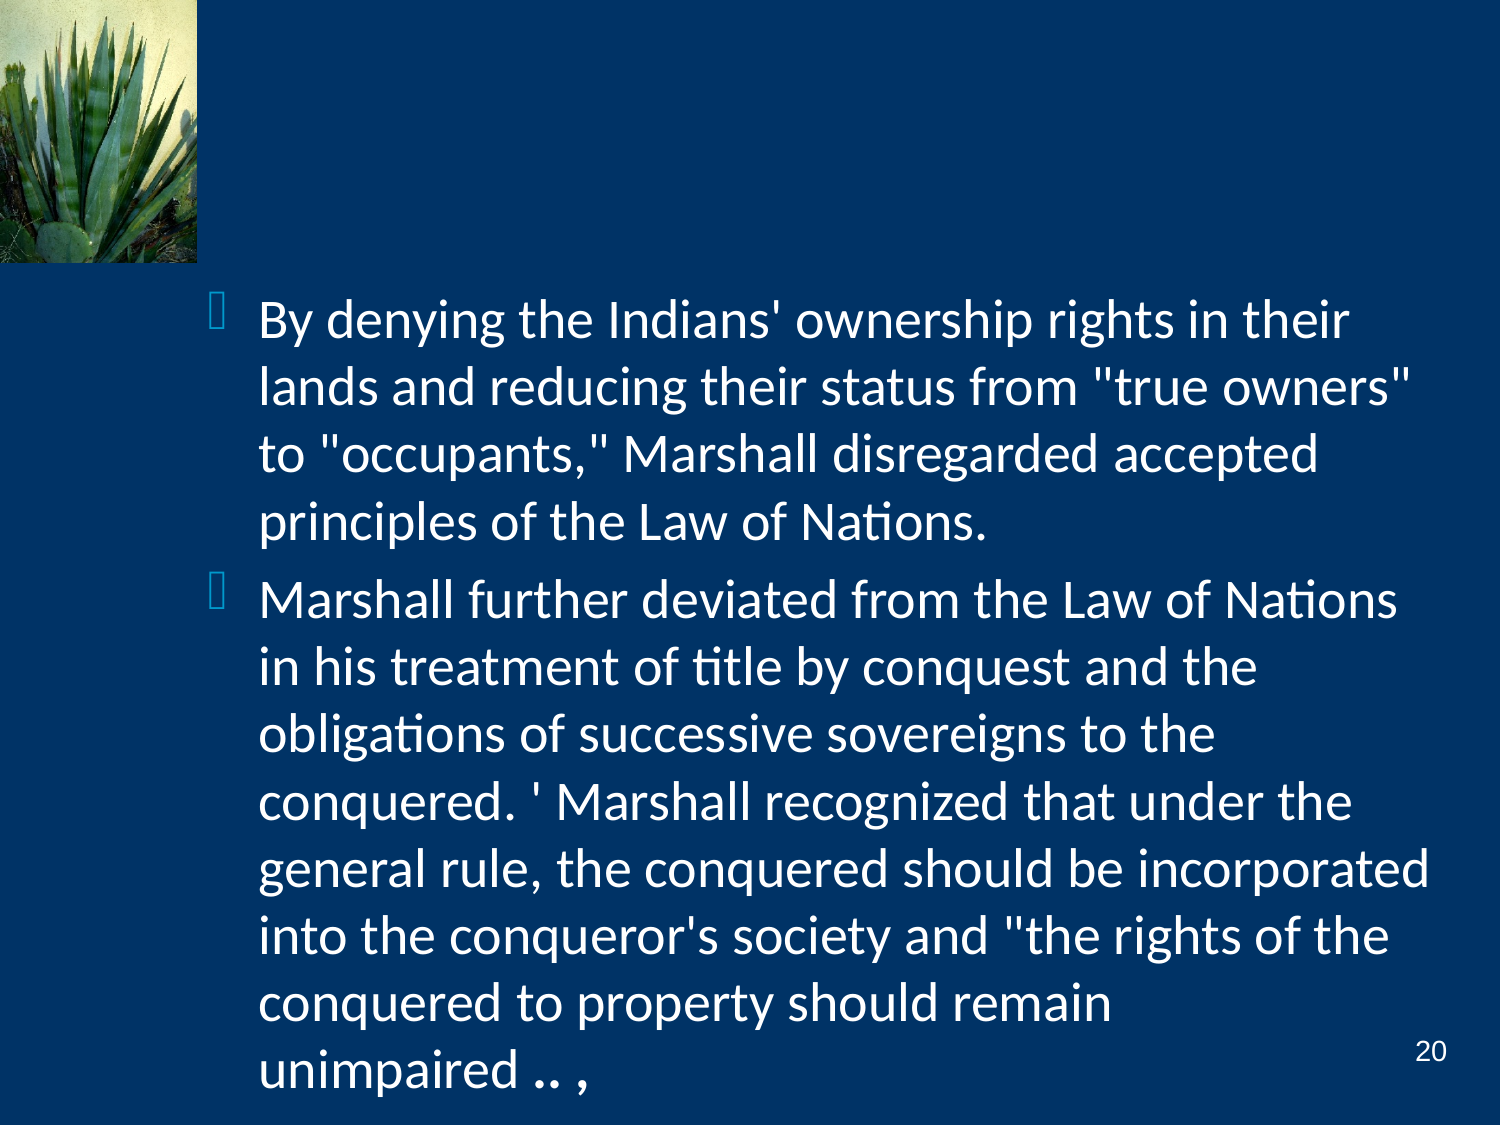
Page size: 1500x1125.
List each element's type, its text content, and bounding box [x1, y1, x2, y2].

picture [0, 0, 197, 263]
slide_number 20 [1149, 1025, 1463, 1100]
list By denying the Indians' ownership rights in their lands and reducing their status from "true owners" to "occupants," Marshall disregarded accepted principles of the Law of Nations. Marshall further deviated from the Law of Nations in his treatment of title by conquest and the obligations of successive sovereigns to the conquered. ' Marshall recognized that under the general rule, the conquered should be incorporated into the conqueror's society and "the rights of the conquered to property should remain unimpaired .. , [192, 274, 1468, 1113]
